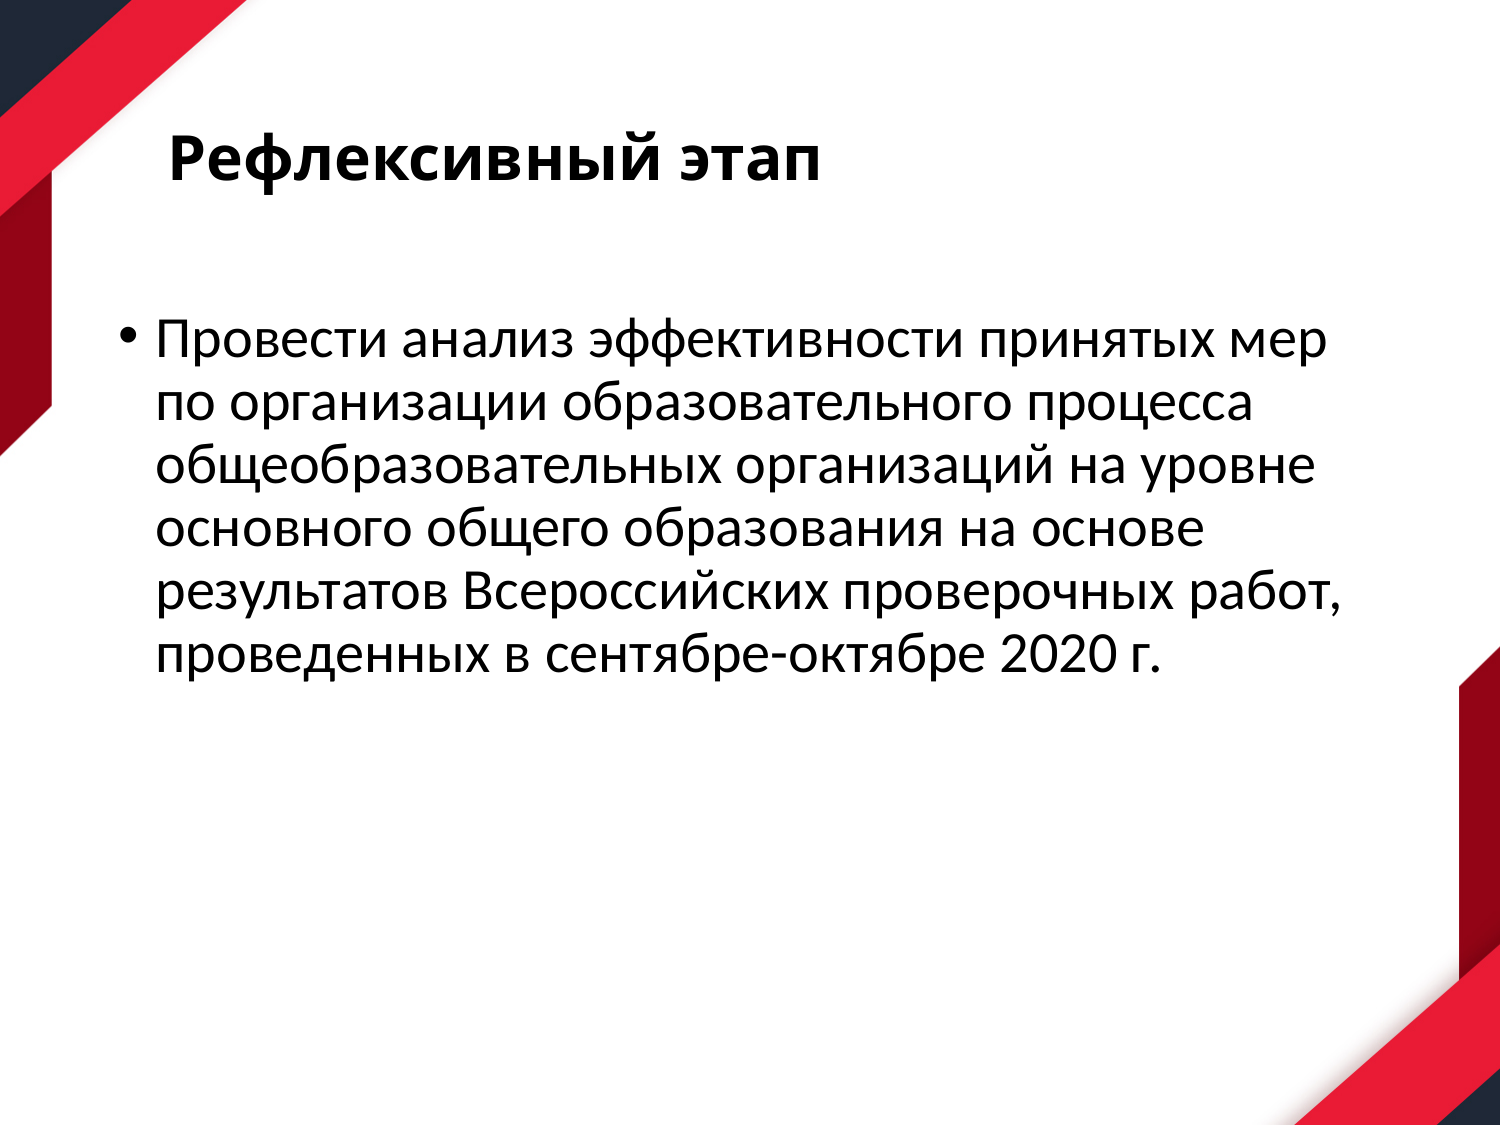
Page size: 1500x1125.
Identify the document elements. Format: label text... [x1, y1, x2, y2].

picture [0, 0, 1500, 1125]
title Рефлексивный этап [152, 118, 1397, 278]
list Провести анализ эффективности принятых мер по организации образовательного процесса общеобразовательных организаций на уровне основного общего образования на основе результатов Всероссийских проверочных работ, проведенных в сентябре-октябре 2020 г. [103, 299, 1397, 1014]
